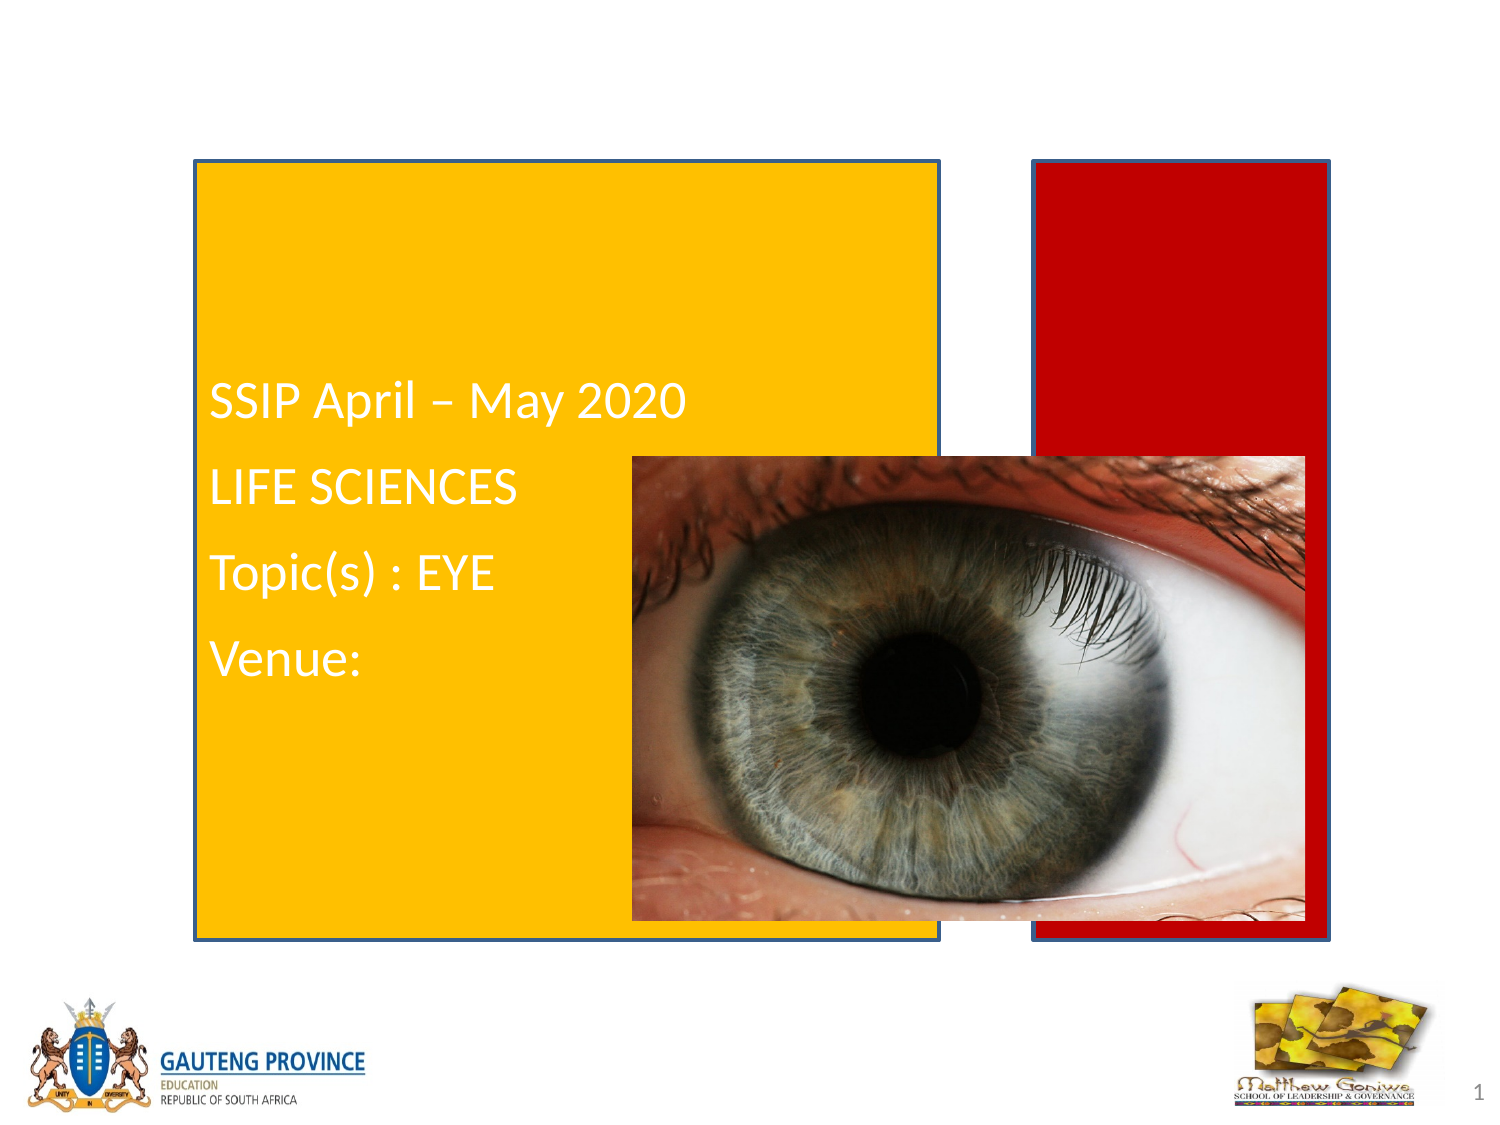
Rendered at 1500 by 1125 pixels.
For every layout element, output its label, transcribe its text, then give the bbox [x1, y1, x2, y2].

slide_number 1 [1149, 1060, 1500, 1121]
picture [631, 455, 1306, 922]
picture [17, 987, 373, 1116]
text_box SSIP April – May 2020 LIFE SCIENCES Topic(s) : EYE Venue: [193, 159, 941, 942]
text_box [1031, 159, 1331, 942]
picture [1234, 980, 1445, 1060]
